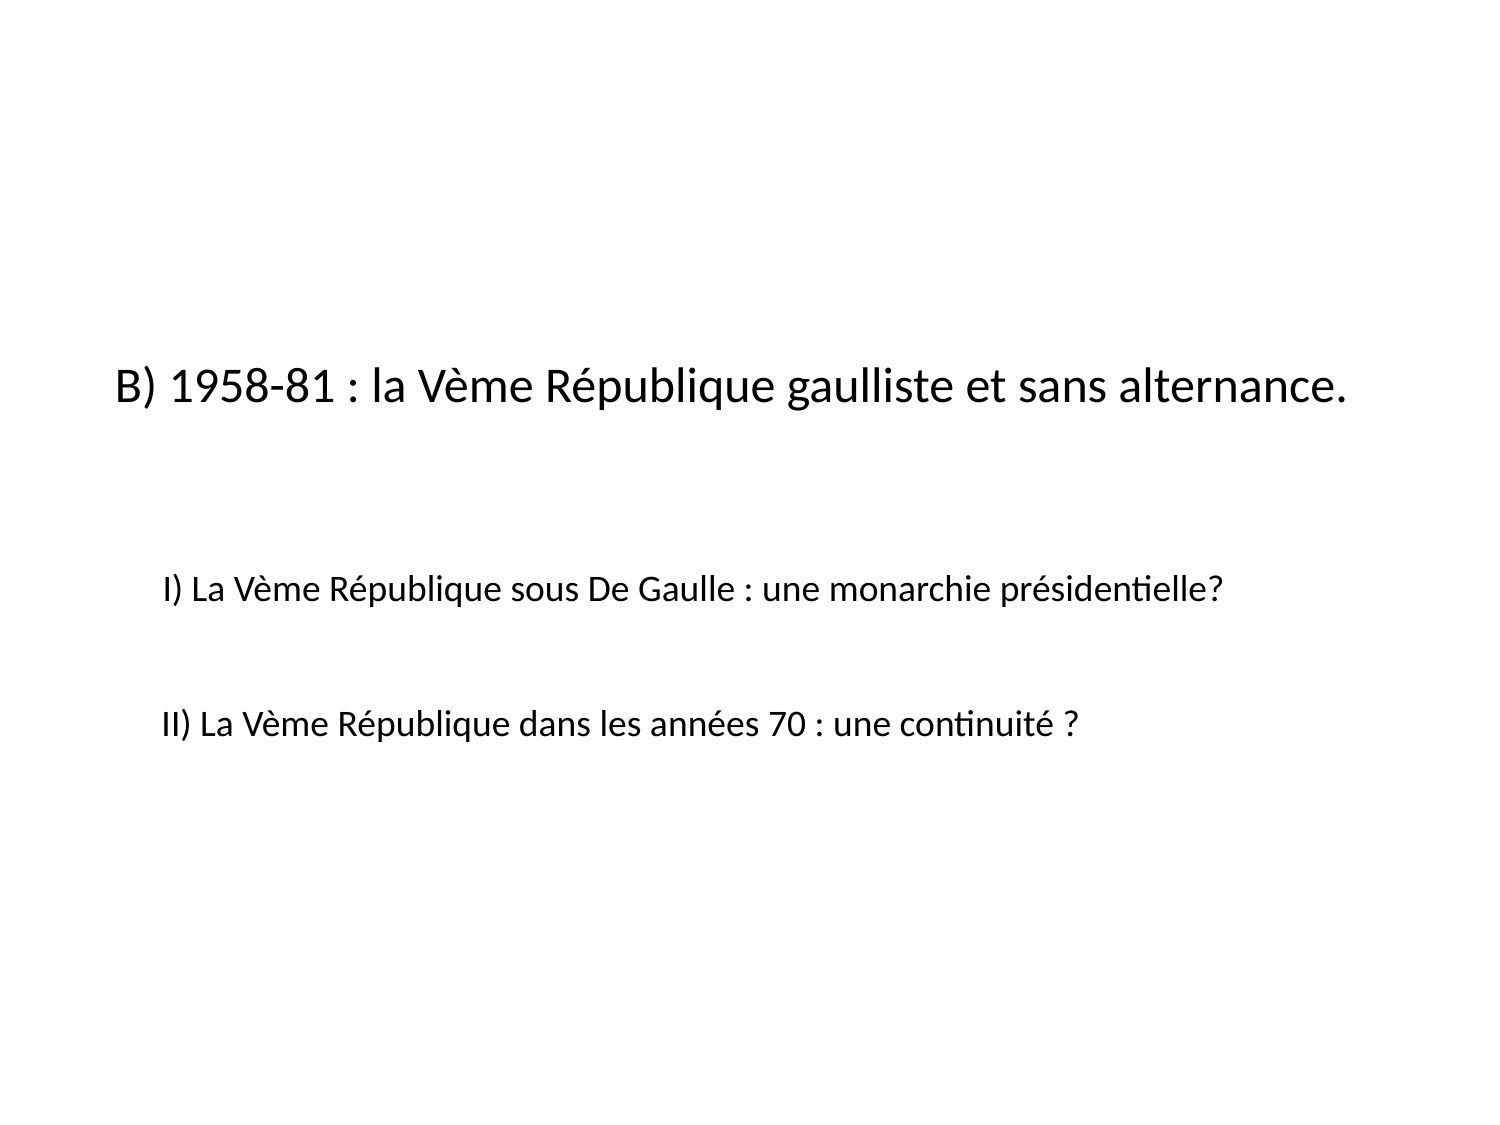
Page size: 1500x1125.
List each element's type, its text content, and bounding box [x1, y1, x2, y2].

text_box II) La Vème République dans les années 70 : une continuité ? [146, 691, 1097, 752]
text_box I) La Vème République sous De Gaulle : une monarchie présidentielle? [147, 556, 1241, 617]
text_box B) 1958-81 : la Vème République gaulliste et sans alternance. [100, 345, 1375, 421]
